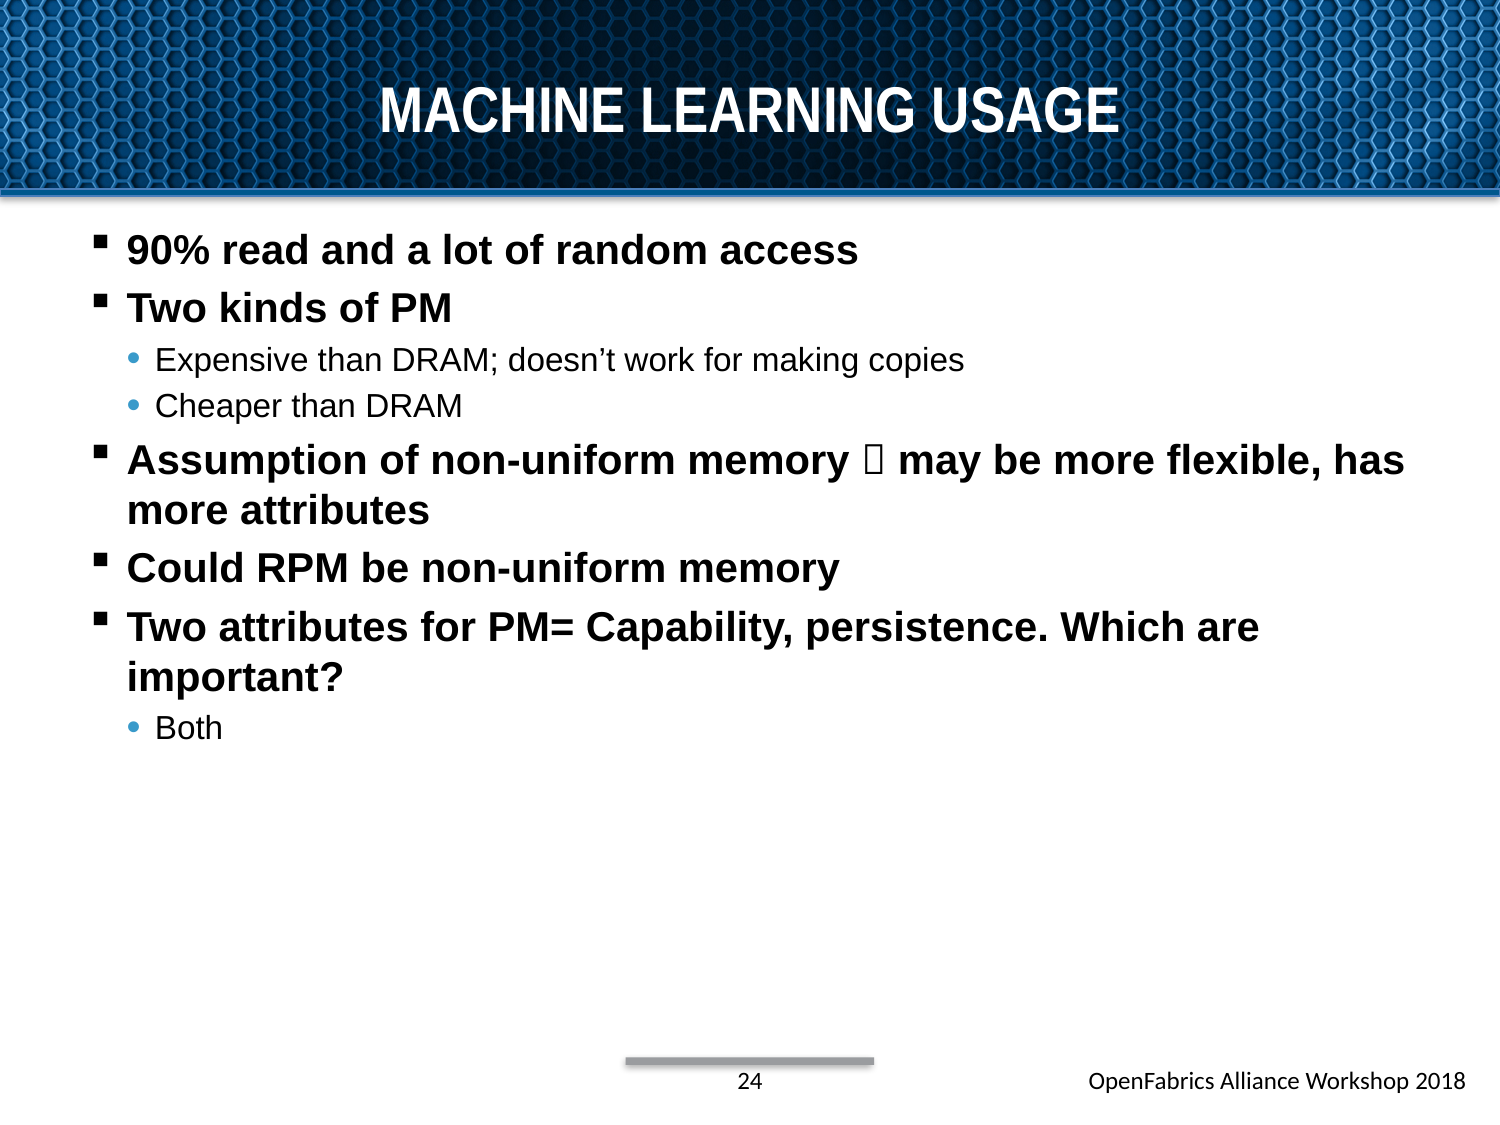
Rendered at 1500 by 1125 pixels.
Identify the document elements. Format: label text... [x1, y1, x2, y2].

picture [0, 197, 1500, 1125]
footer OpenFabrics Alliance Workshop 2018 [975, 1050, 1482, 1110]
slide_number 24 [581, 1050, 919, 1110]
list 90% read and a lot of random access Two kinds of PM Expensive than DRAM; doesn’t work for making copies Cheaper than DRAM Assumption of non-uniform memory  may be more flexible, has more attributes Could RPM be non-uniform memory Two attributes for PM= Capability, persistence. Which are important? Both [75, 215, 1425, 1005]
picture [0, 0, 1500, 188]
title Machine Learning Usage [75, 72, 1425, 142]
